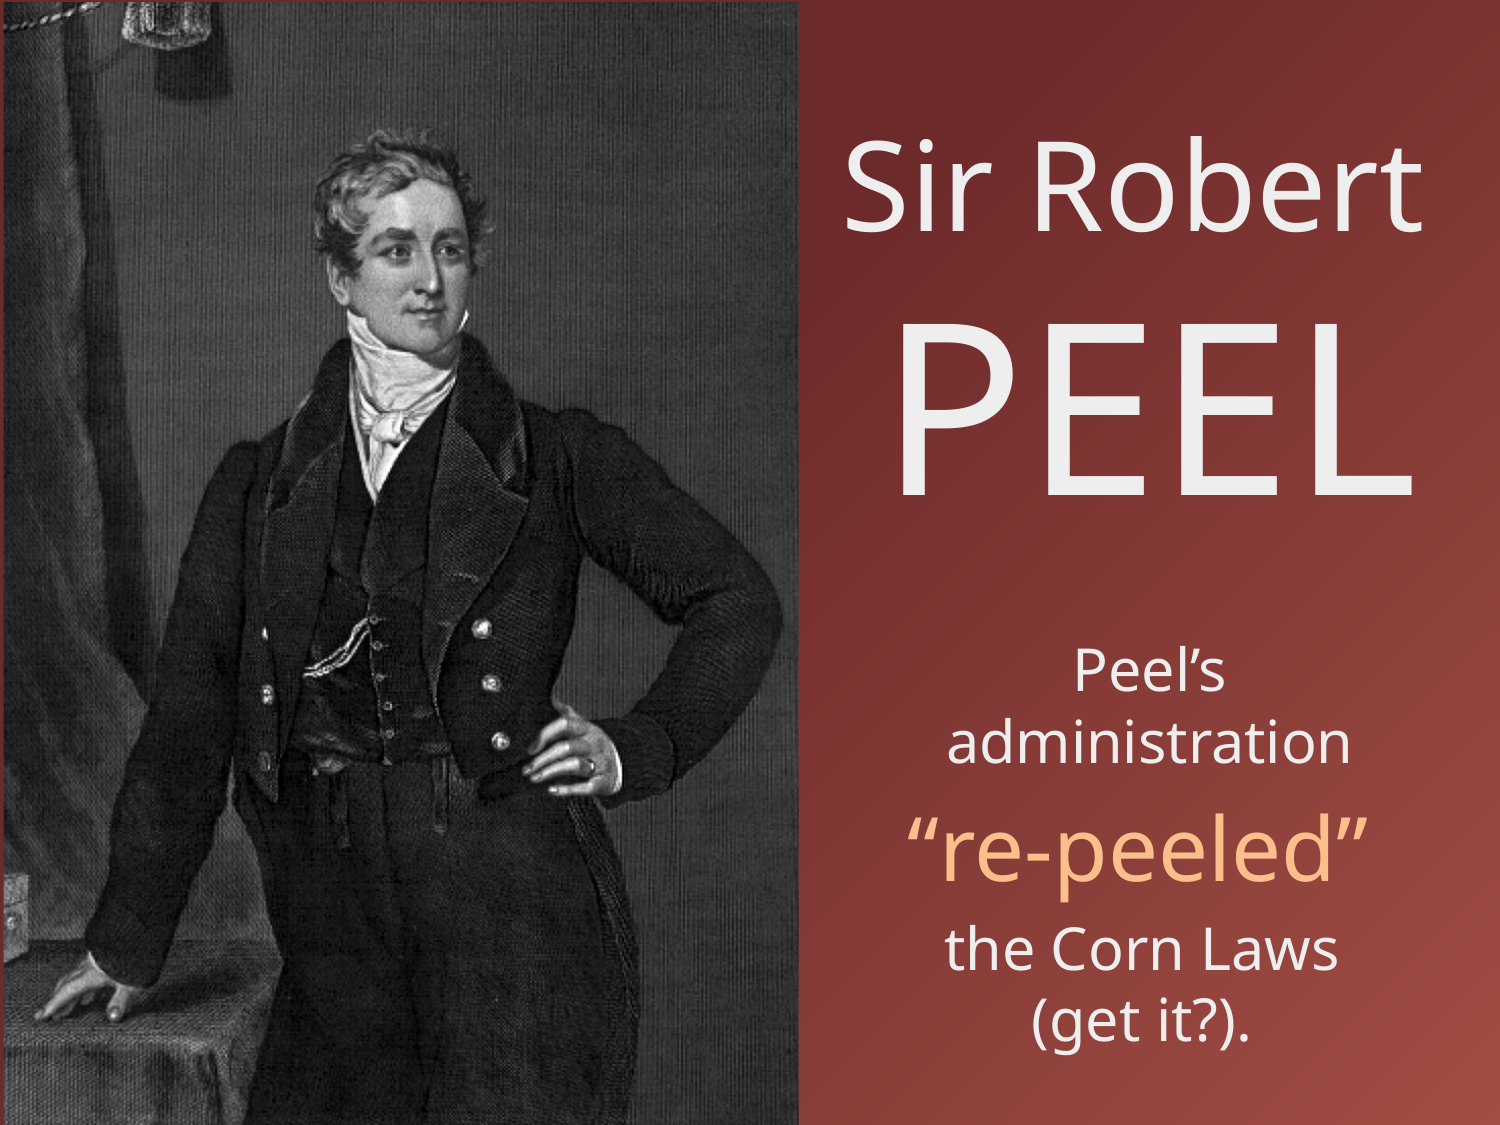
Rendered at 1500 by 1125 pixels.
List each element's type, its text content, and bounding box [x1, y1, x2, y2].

list Peel’s administration “re-peeled” the Corn Laws (get it?). [849, 624, 1450, 1063]
title Sir Robert PEEL [803, 24, 1500, 625]
picture [3, 2, 799, 1125]
